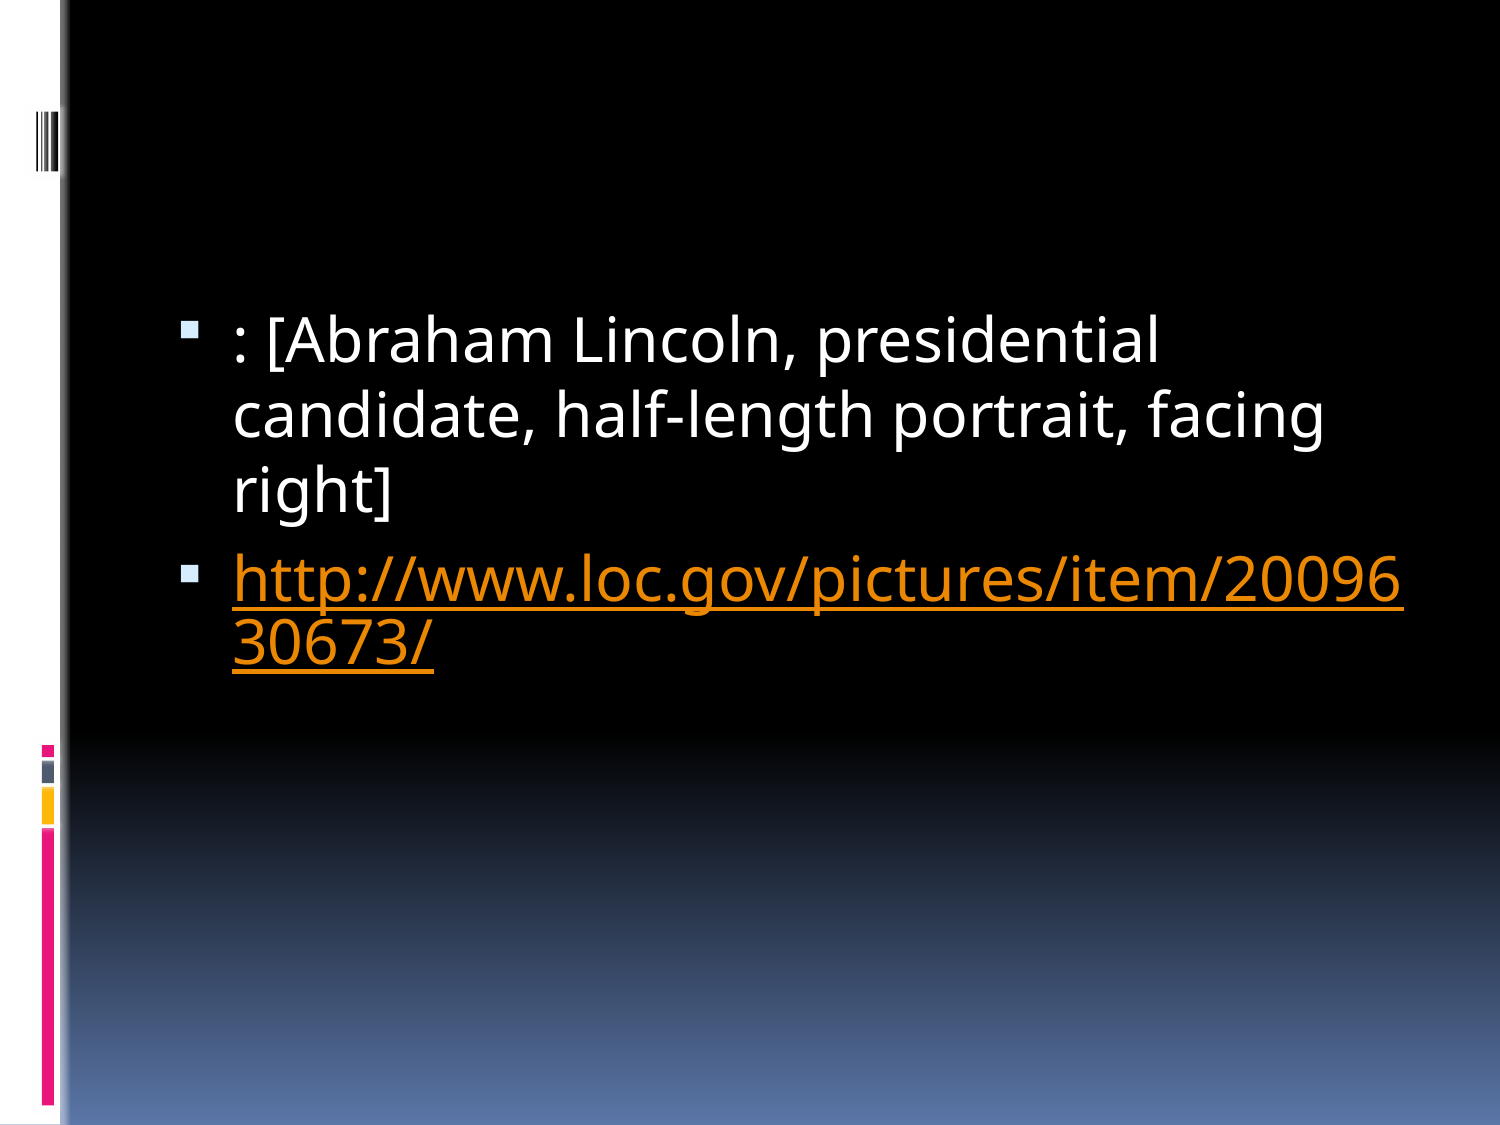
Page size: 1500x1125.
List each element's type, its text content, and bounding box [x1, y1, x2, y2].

list : [Abraham Lincoln, presidential candidate, half-length portrait, facing right] http://www.loc.gov/pictures/item/2009630673/ [150, 292, 1425, 1043]
